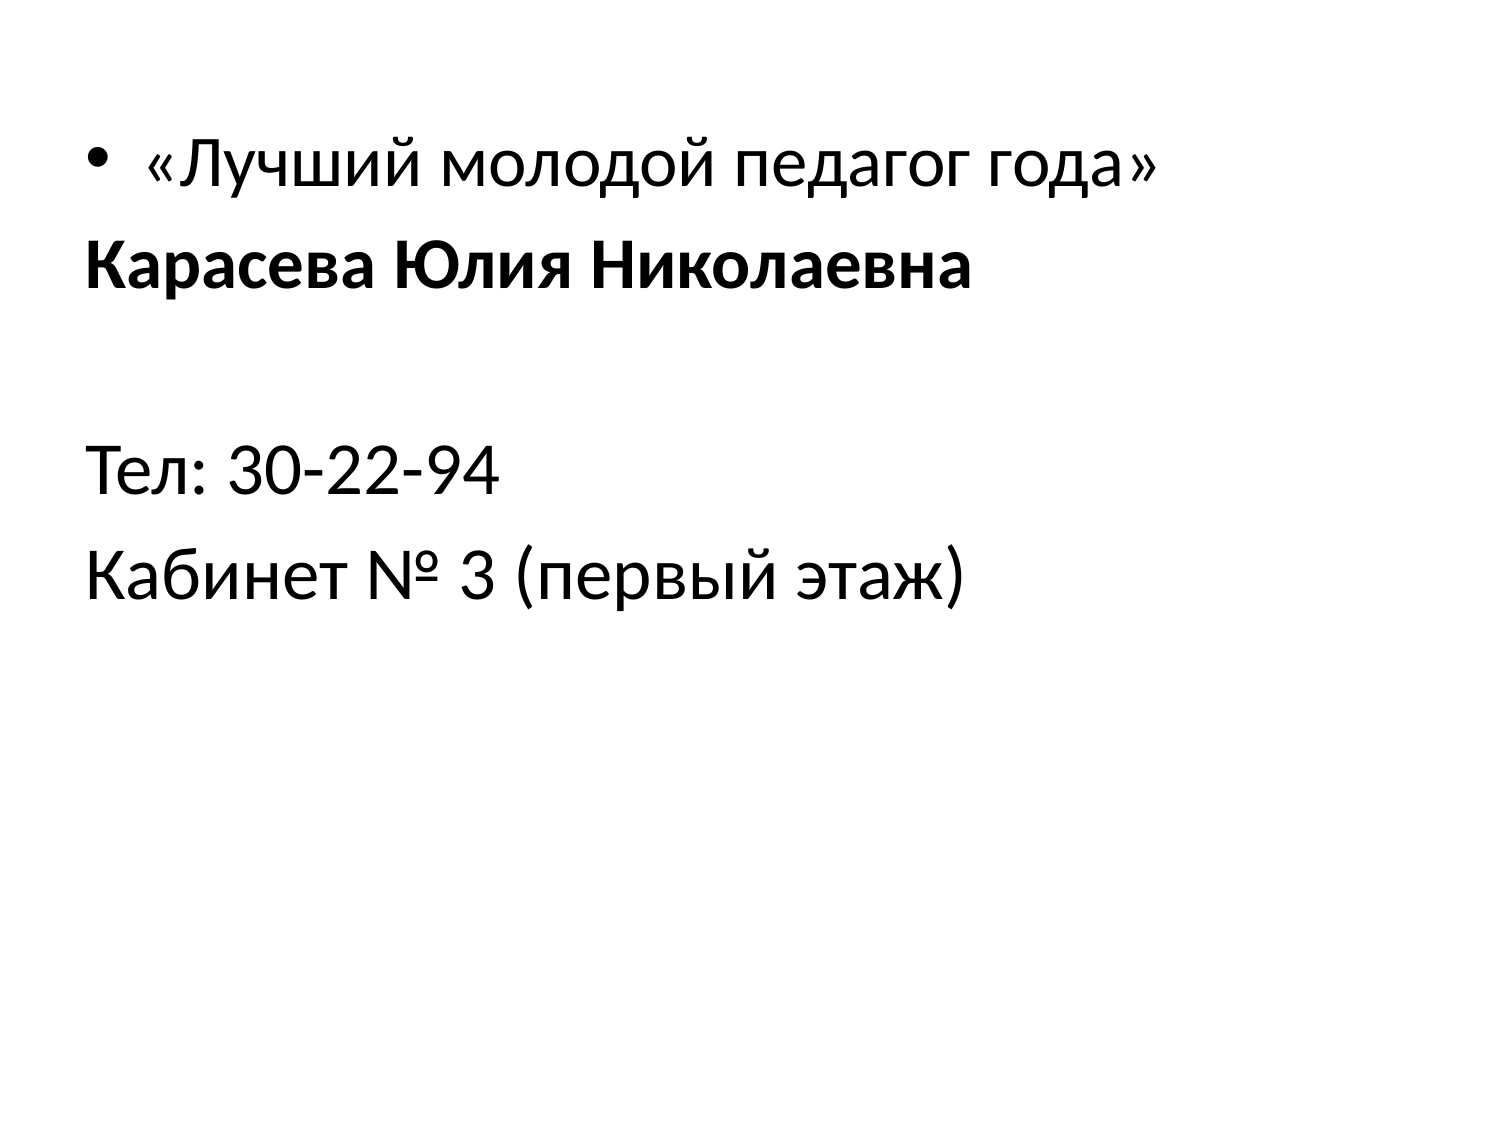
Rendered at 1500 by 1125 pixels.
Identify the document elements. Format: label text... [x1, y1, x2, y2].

list «Лучший молодой педагог года» Карасева Юлия Николаевна Тел: 30-22-94 Кабинет № 3 (первый этаж) [70, 105, 1421, 1005]
